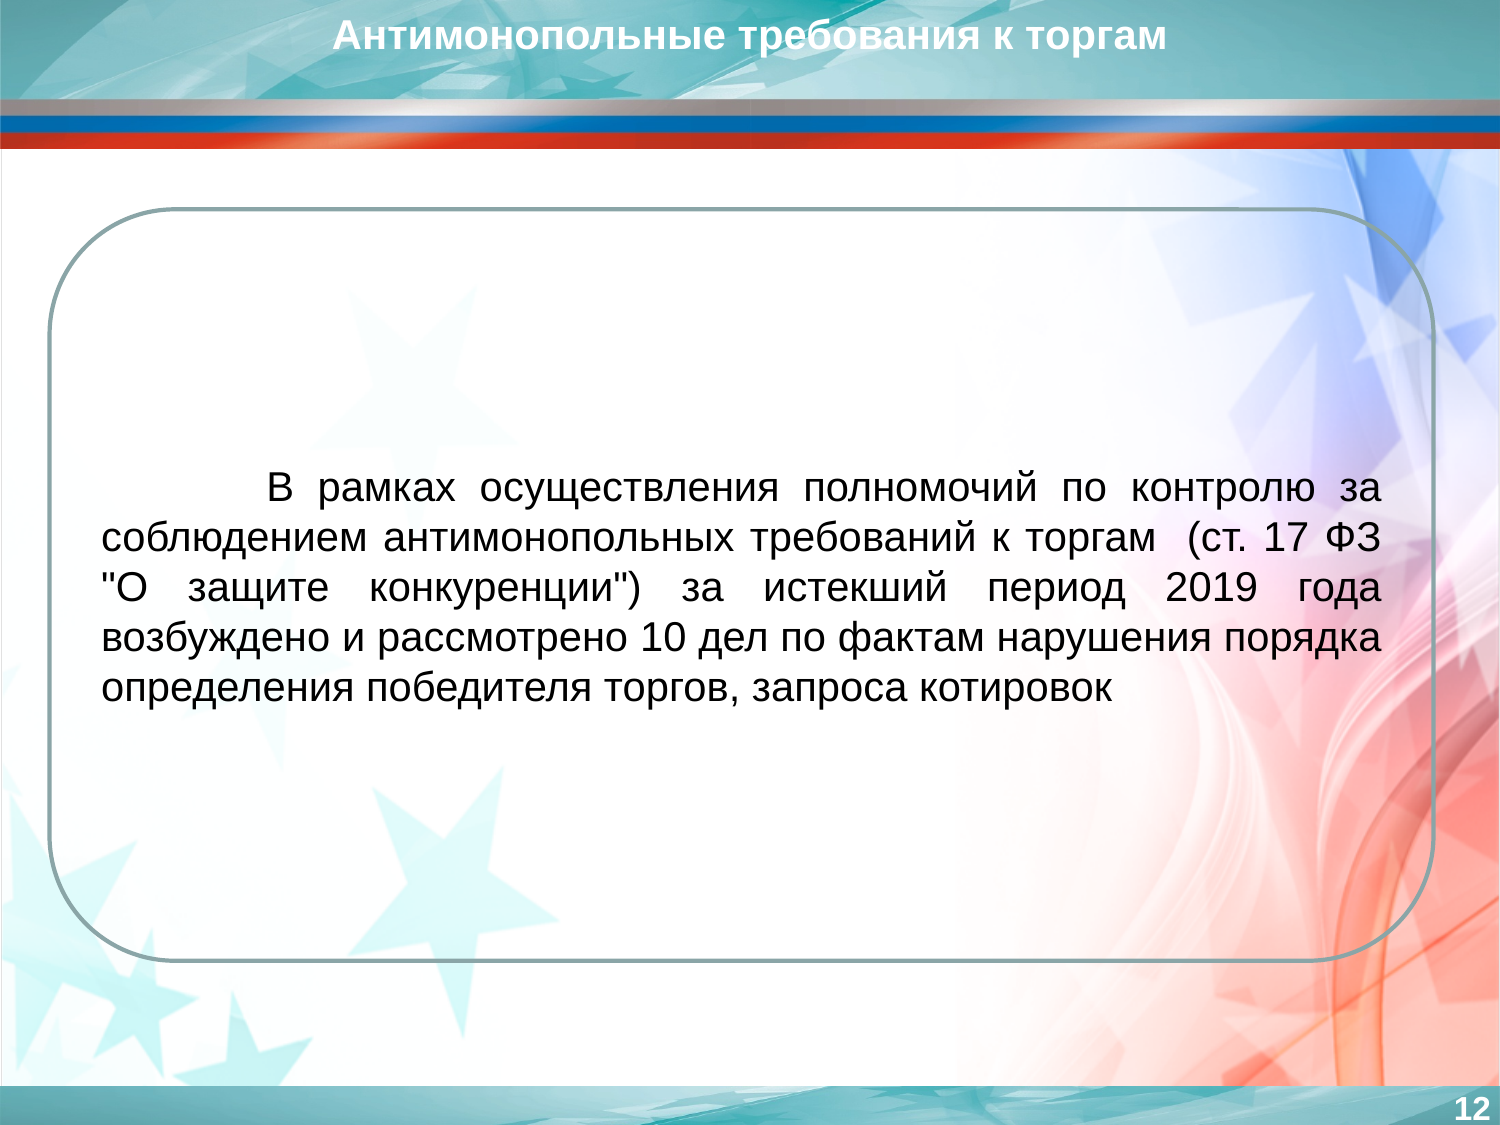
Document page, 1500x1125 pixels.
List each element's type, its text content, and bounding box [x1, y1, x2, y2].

text_box Антимонопольные требования к торгам [0, 0, 1500, 65]
slide_number 12 [1155, 1079, 1500, 1125]
text_box В рамках осуществления полномочий по контролю за соблюдением антимонопольных требований к торгам (ст. 17 ФЗ "О защите конкуренции") за истекший период 2019 года возбуждено и рассмотрено 10 дел по фактам нарушения порядка определения победителя торгов, запроса котировок [47, 207, 1436, 963]
picture [0, 65, 1500, 1125]
